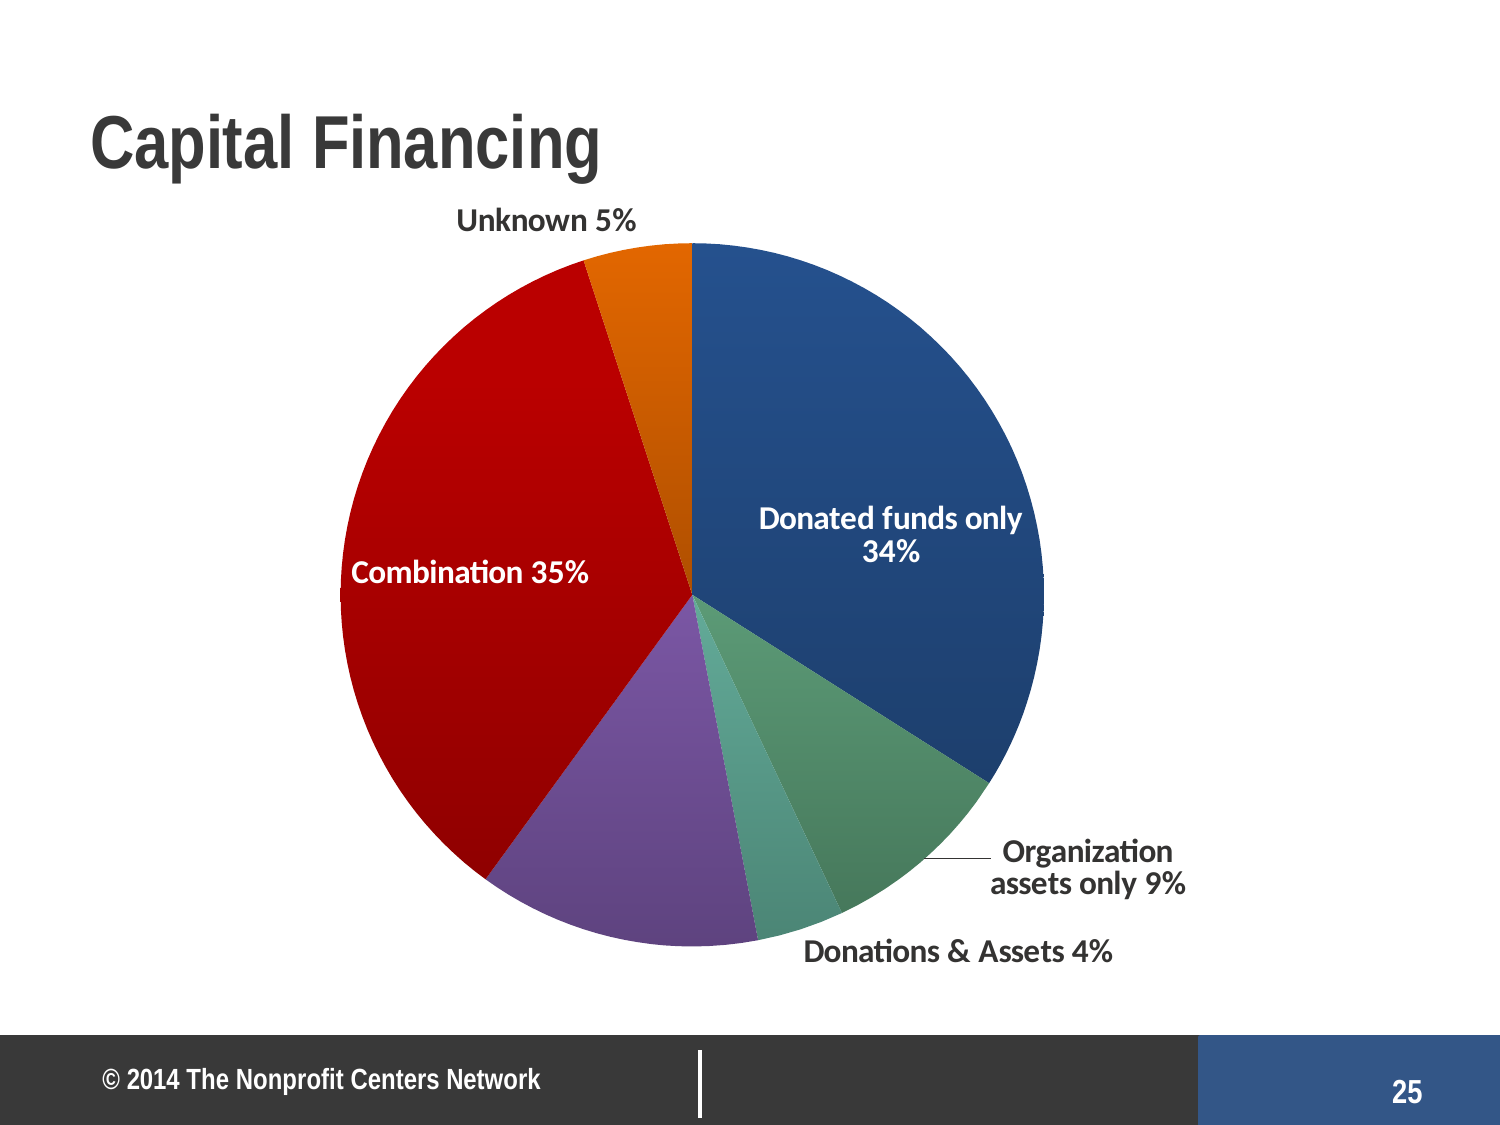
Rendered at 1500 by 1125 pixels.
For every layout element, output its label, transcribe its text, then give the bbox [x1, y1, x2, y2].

chart [74, 187, 1438, 1001]
title Capital Financing [75, 45, 1425, 185]
